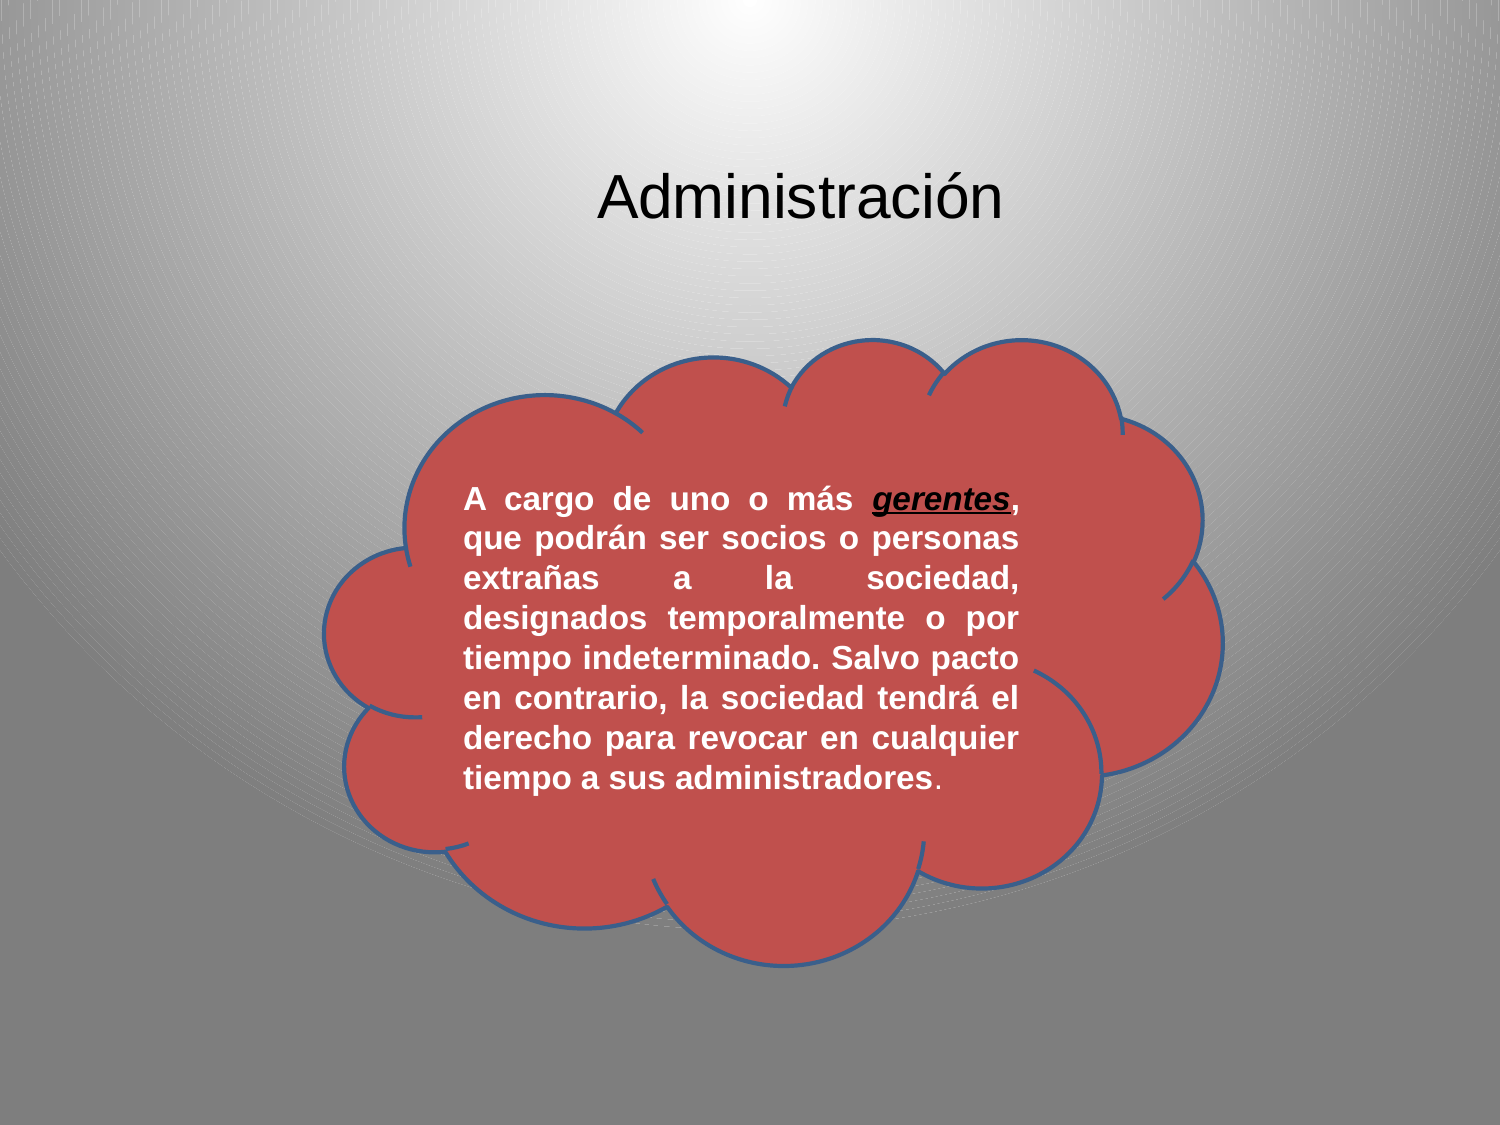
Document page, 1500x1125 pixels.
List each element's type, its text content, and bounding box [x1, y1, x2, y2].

text_box A cargo de uno o más gerentes, que podrán ser socios o personas extrañas a la sociedad, designados temporalmente o por tiempo indeterminado. Salvo pacto en contrario, la sociedad tendrá el derecho para revocar en cualquier tiempo a sus administradores. [321, 337, 1225, 969]
title Administración [360, 149, 1259, 239]
